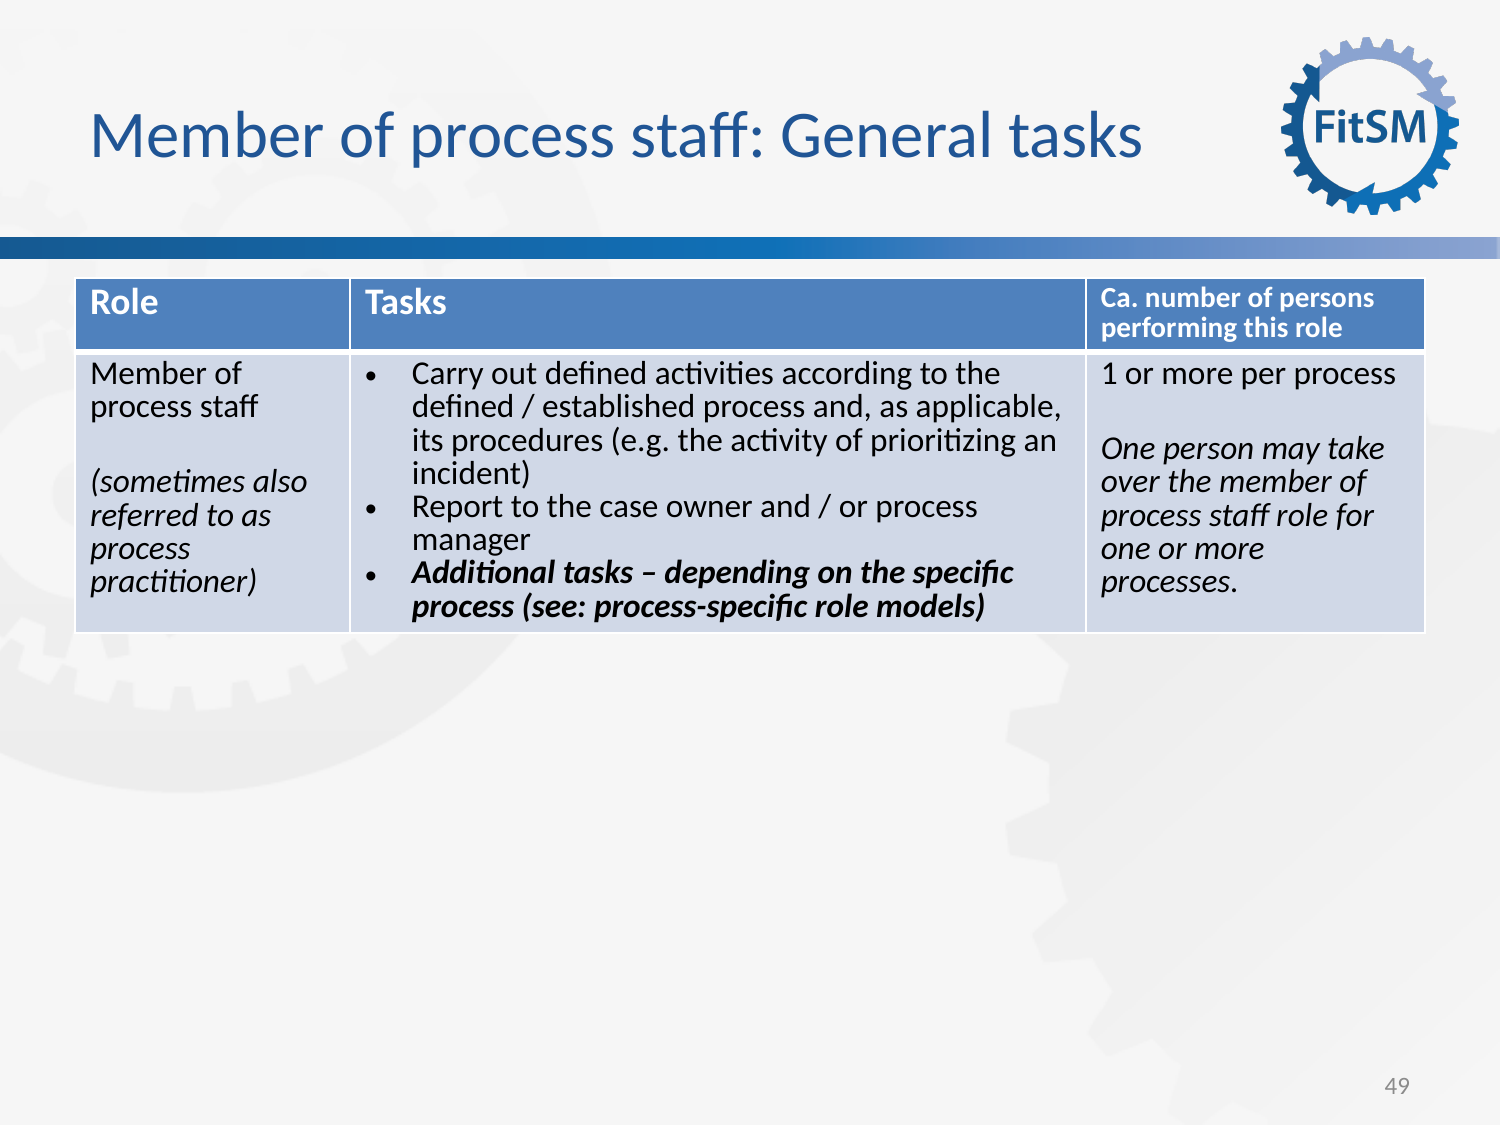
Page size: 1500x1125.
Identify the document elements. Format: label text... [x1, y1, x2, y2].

table_header Tasks [351, 279, 1085, 349]
table_cell Member of process staff (sometimes also referred to as process practitioner) [76, 355, 349, 632]
text_box <Foliennummer> [1074, 1054, 1425, 1115]
text_box Member of process staff: General tasks [74, 45, 1282, 217]
table_header Ca. number of persons performing this role [1087, 279, 1424, 349]
table_cell 1 or more per process One person may take over the member of process staff role for one or more processes. [1087, 355, 1424, 632]
table_cell Carry out defined activities according to the defined / established process and, as applicable, its procedures (e.g. the activity of prioritizing an incident) Report to the case owner and / or process manager Additional tasks – depending on the specific process (see: process-specific role models) [351, 355, 1085, 632]
picture [0, 0, 1500, 1125]
table_header Role [76, 279, 349, 349]
